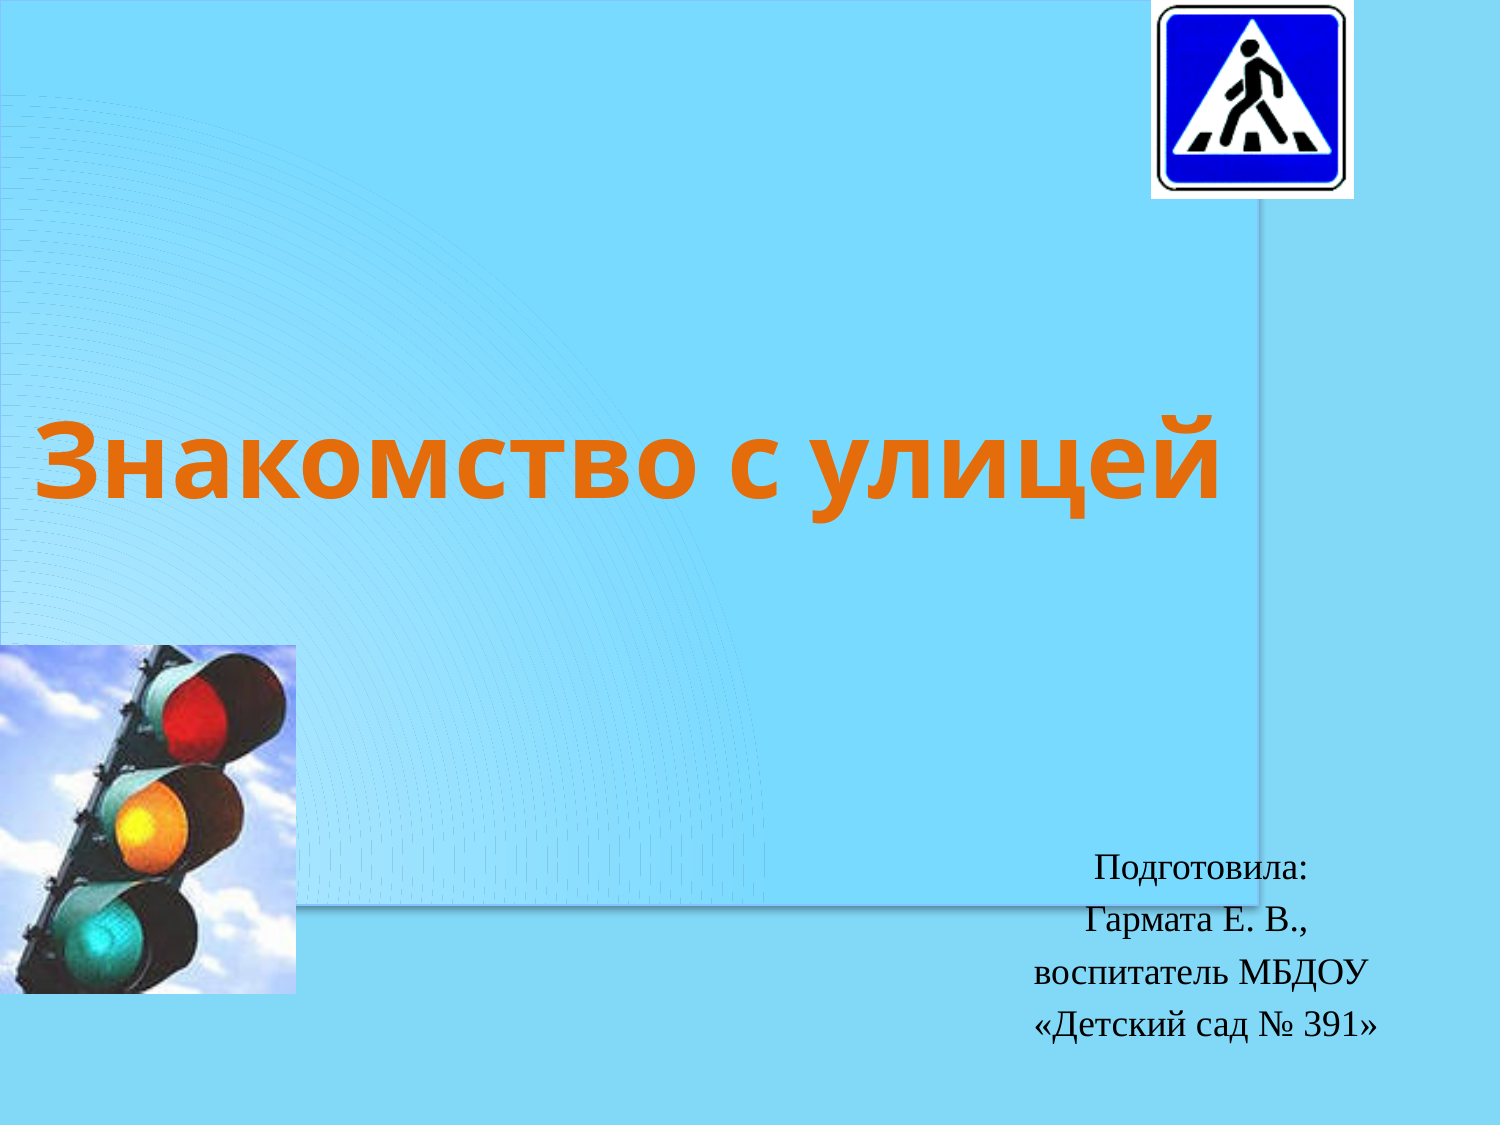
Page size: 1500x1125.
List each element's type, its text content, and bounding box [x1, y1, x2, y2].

picture [1151, 0, 1354, 199]
title Знакомство с улицей [0, 0, 1259, 906]
subtitle Подготовила: Гармата Е. В., воспитатель МБДОУ «Детский сад № 391» [950, 834, 1453, 1091]
picture [0, 644, 296, 995]
